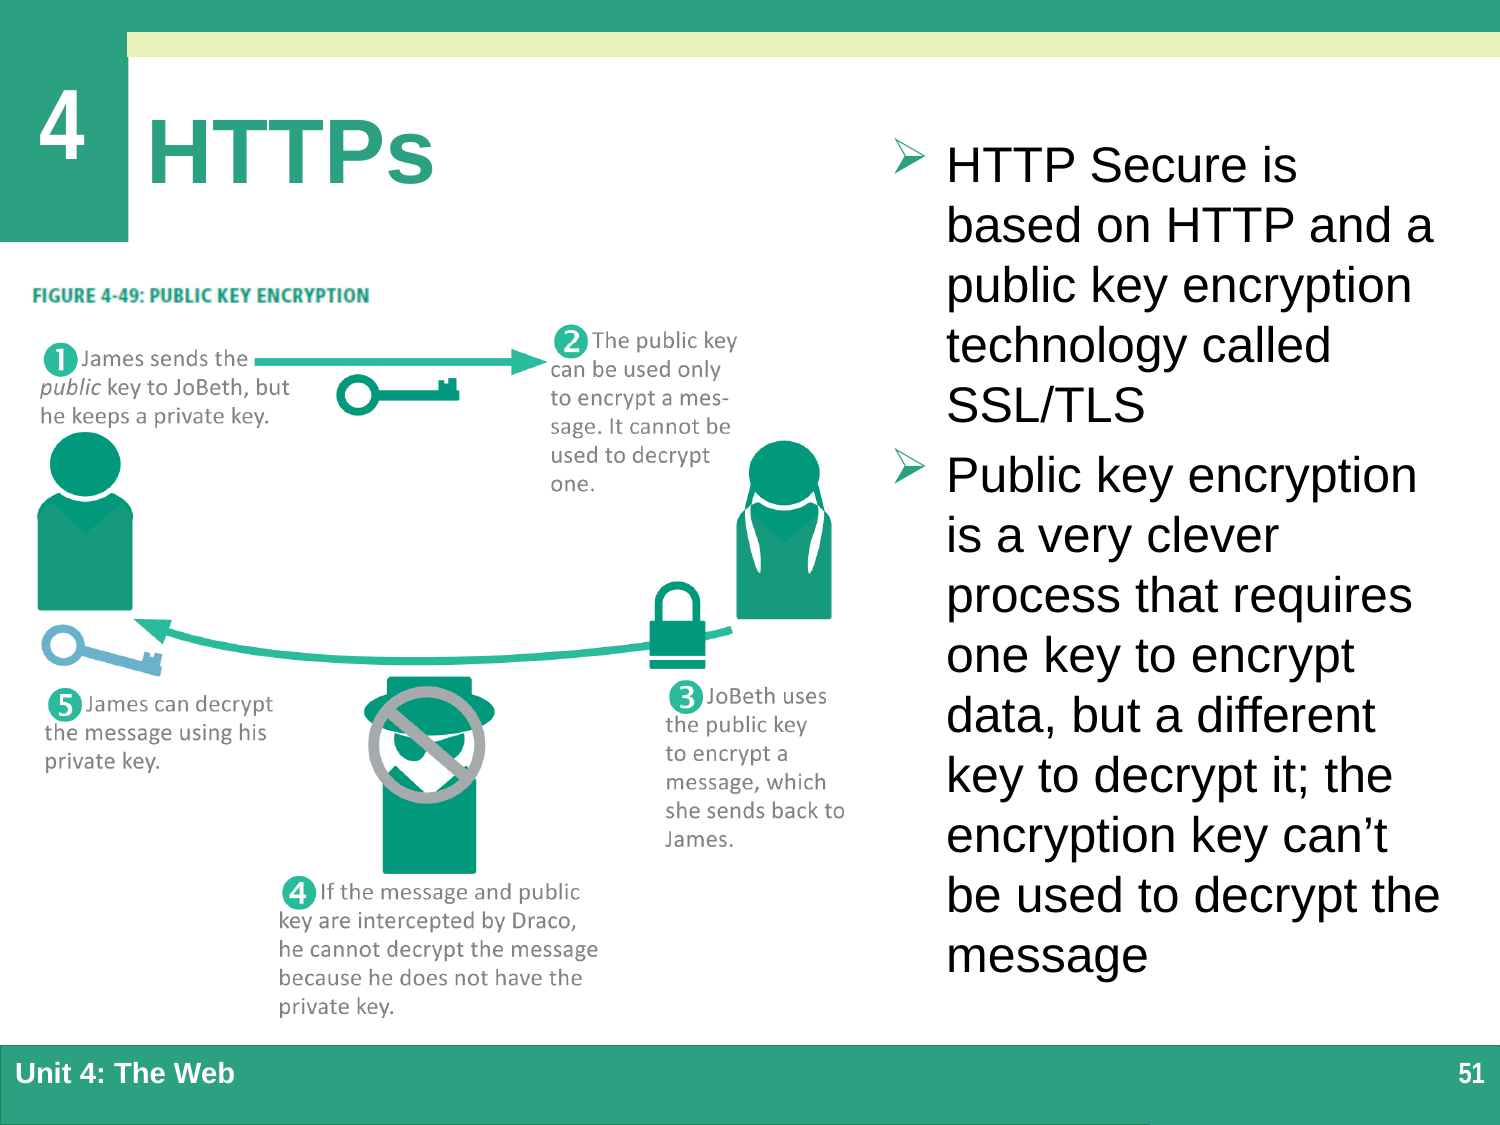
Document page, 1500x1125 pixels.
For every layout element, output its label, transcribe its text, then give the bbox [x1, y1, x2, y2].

picture [37, 324, 844, 1019]
footer Unit 4: The Web [0, 1046, 1149, 1125]
list HTTP Secure is based on HTTP and a public key encryption technology called SSL/TLS Public key encryption is a very clever process that requires one key to encrypt data, but a different key to decrypt it; the encryption key can’t be used to decrypt the message [874, 124, 1463, 813]
picture [24, 274, 377, 319]
title HTTPs [131, 60, 1500, 234]
slide_number 51 [1149, 1046, 1500, 1125]
